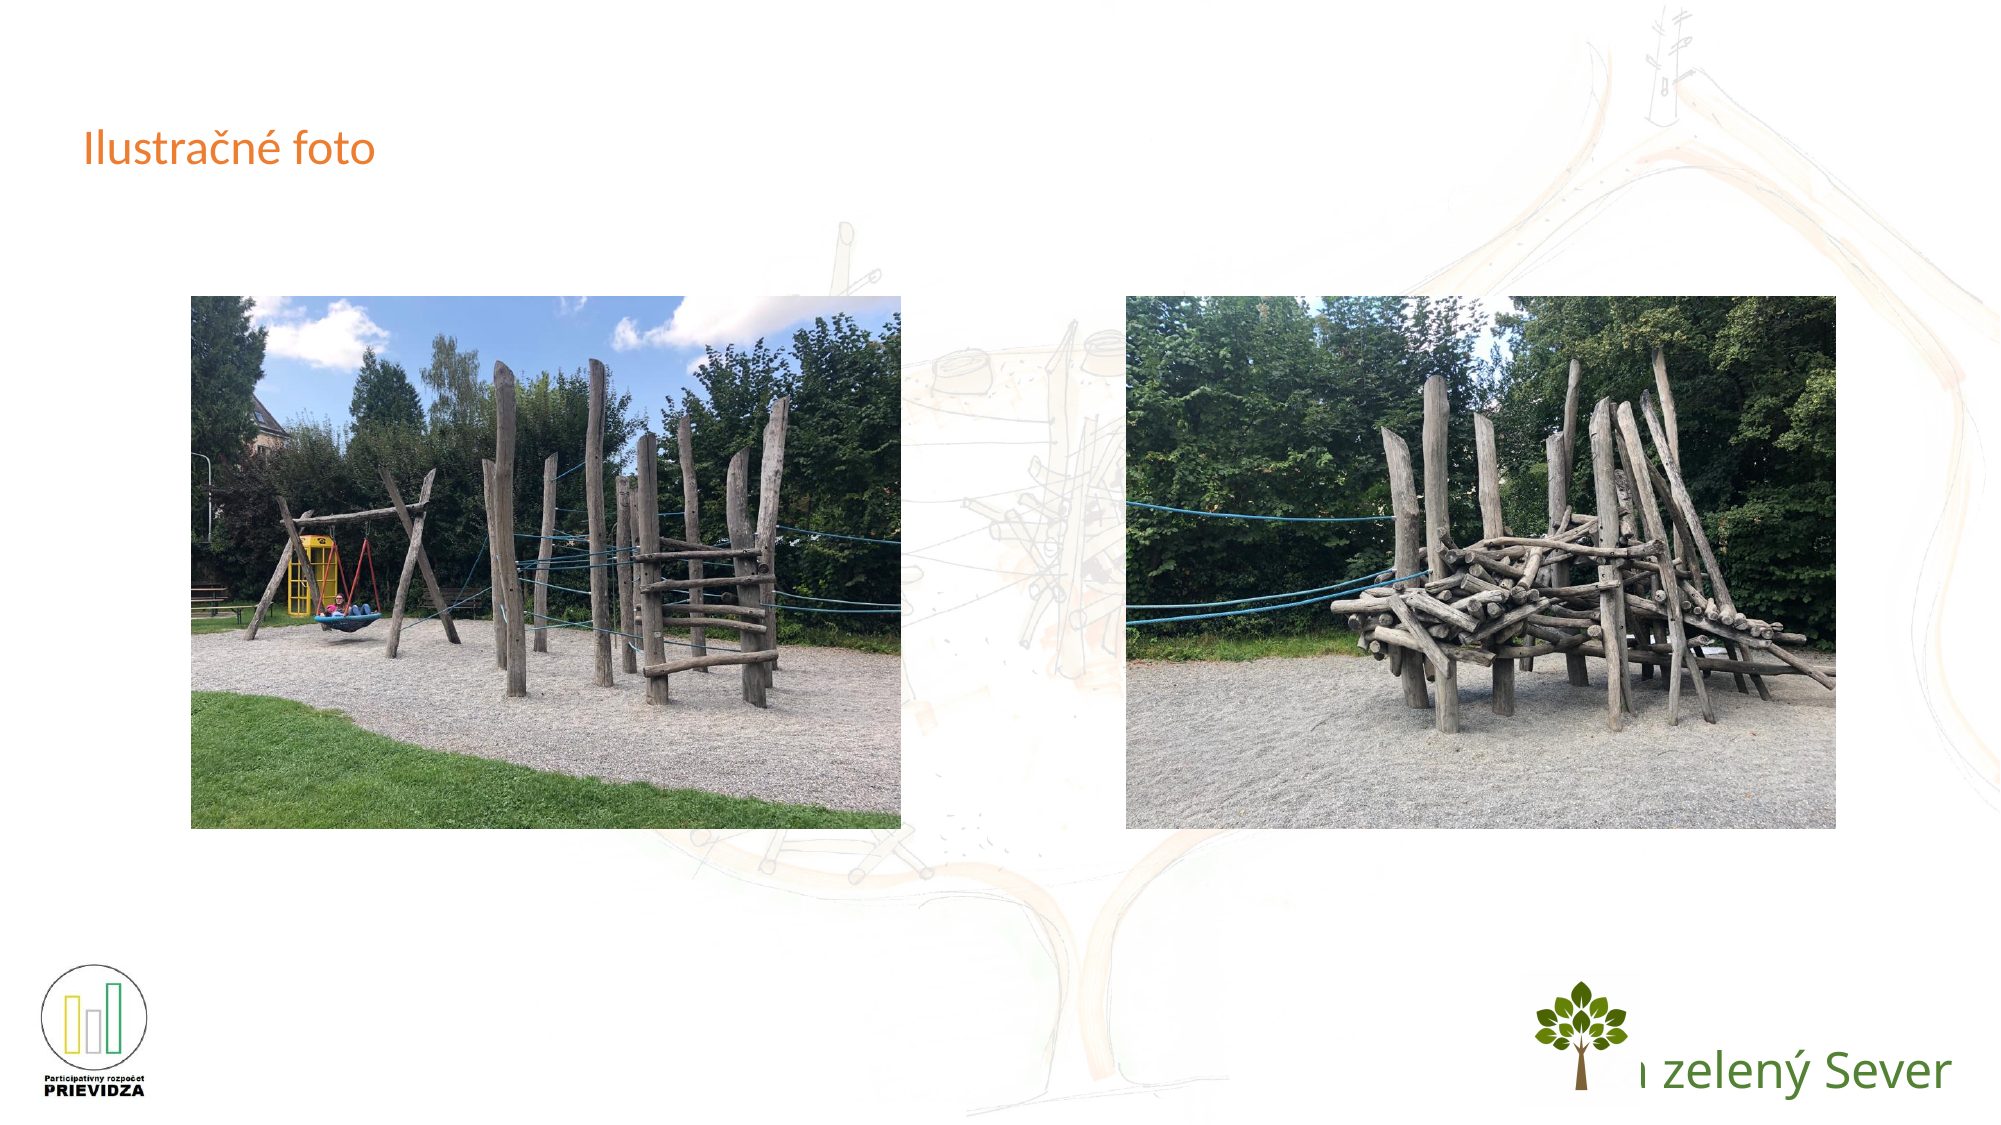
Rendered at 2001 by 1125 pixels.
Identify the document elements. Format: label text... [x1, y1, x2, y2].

subtitle Ilustračné foto [67, 113, 401, 629]
picture [22, 947, 166, 1108]
picture [191, 0, 2000, 1125]
